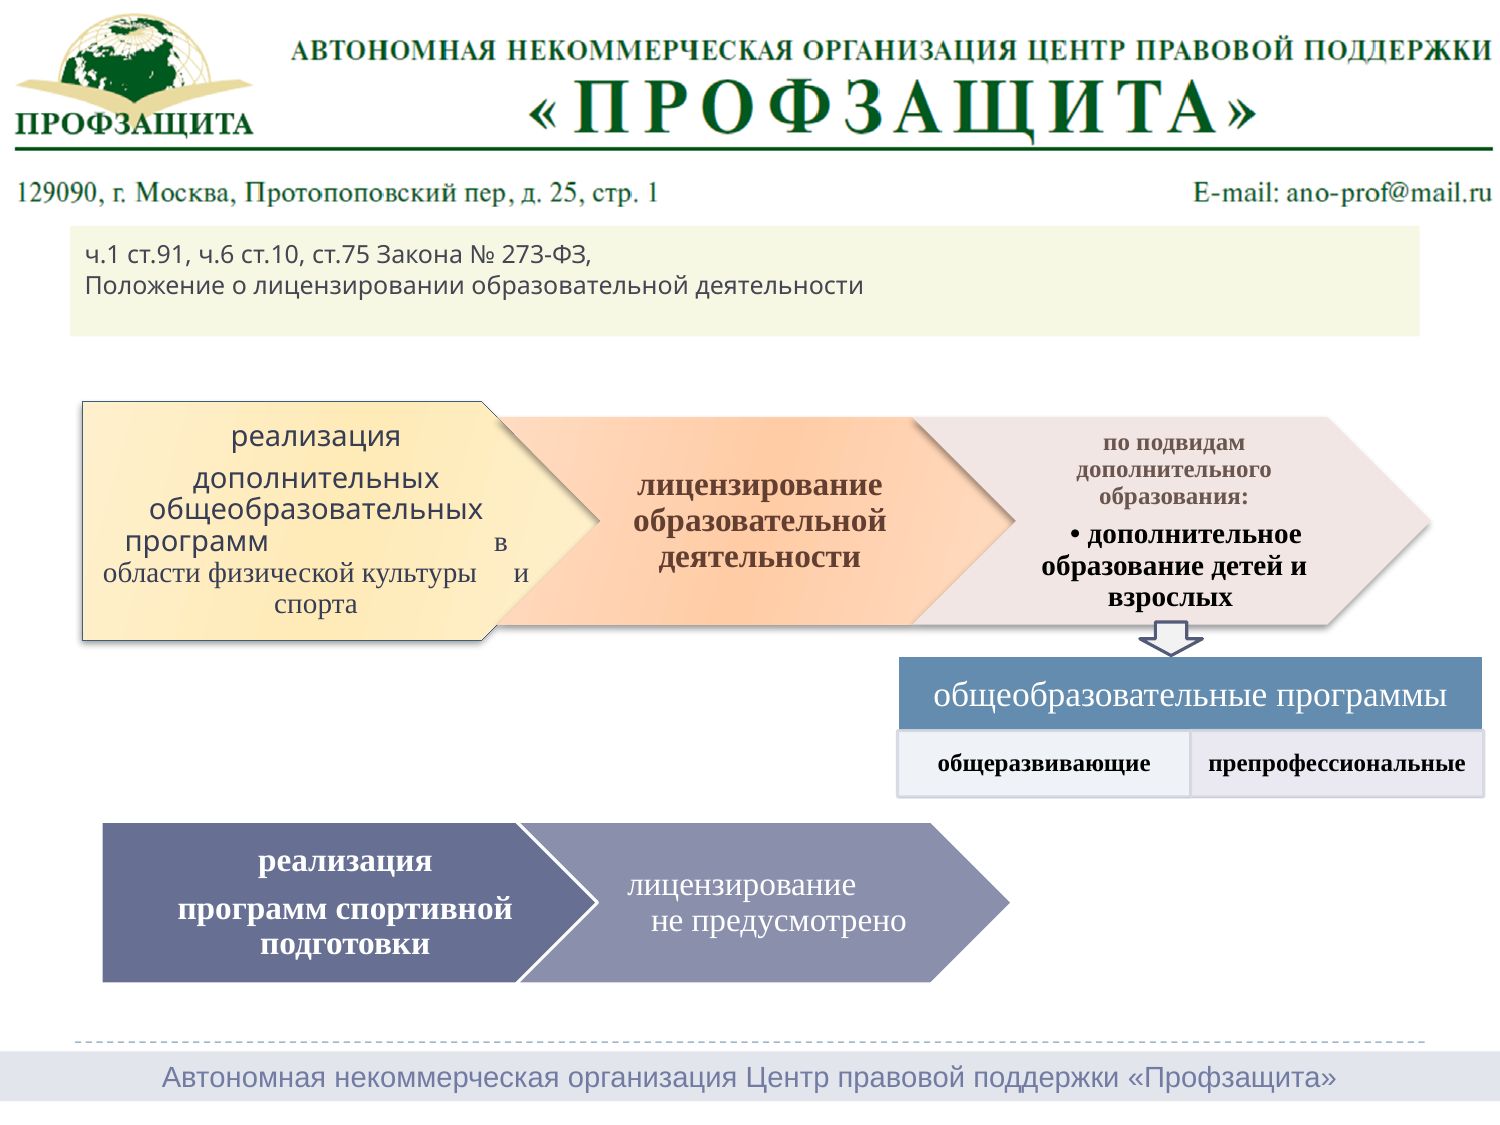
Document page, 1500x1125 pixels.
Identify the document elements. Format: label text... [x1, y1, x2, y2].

slide_number 8 [100, 1042, 426, 1051]
text_box Автономная некоммерческая организация Центр правовой поддержки «Профзащита» [0, 1051, 1500, 1102]
picture [11, 5, 1500, 216]
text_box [100, 821, 1451, 985]
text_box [897, 655, 1485, 801]
text_box ч.1 ст.91, ч.6 ст.10, ст.75 Закона № 273-ФЗ, Положение о лицензировании образовательной деятельности [69, 226, 1420, 337]
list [81, 275, 1432, 767]
